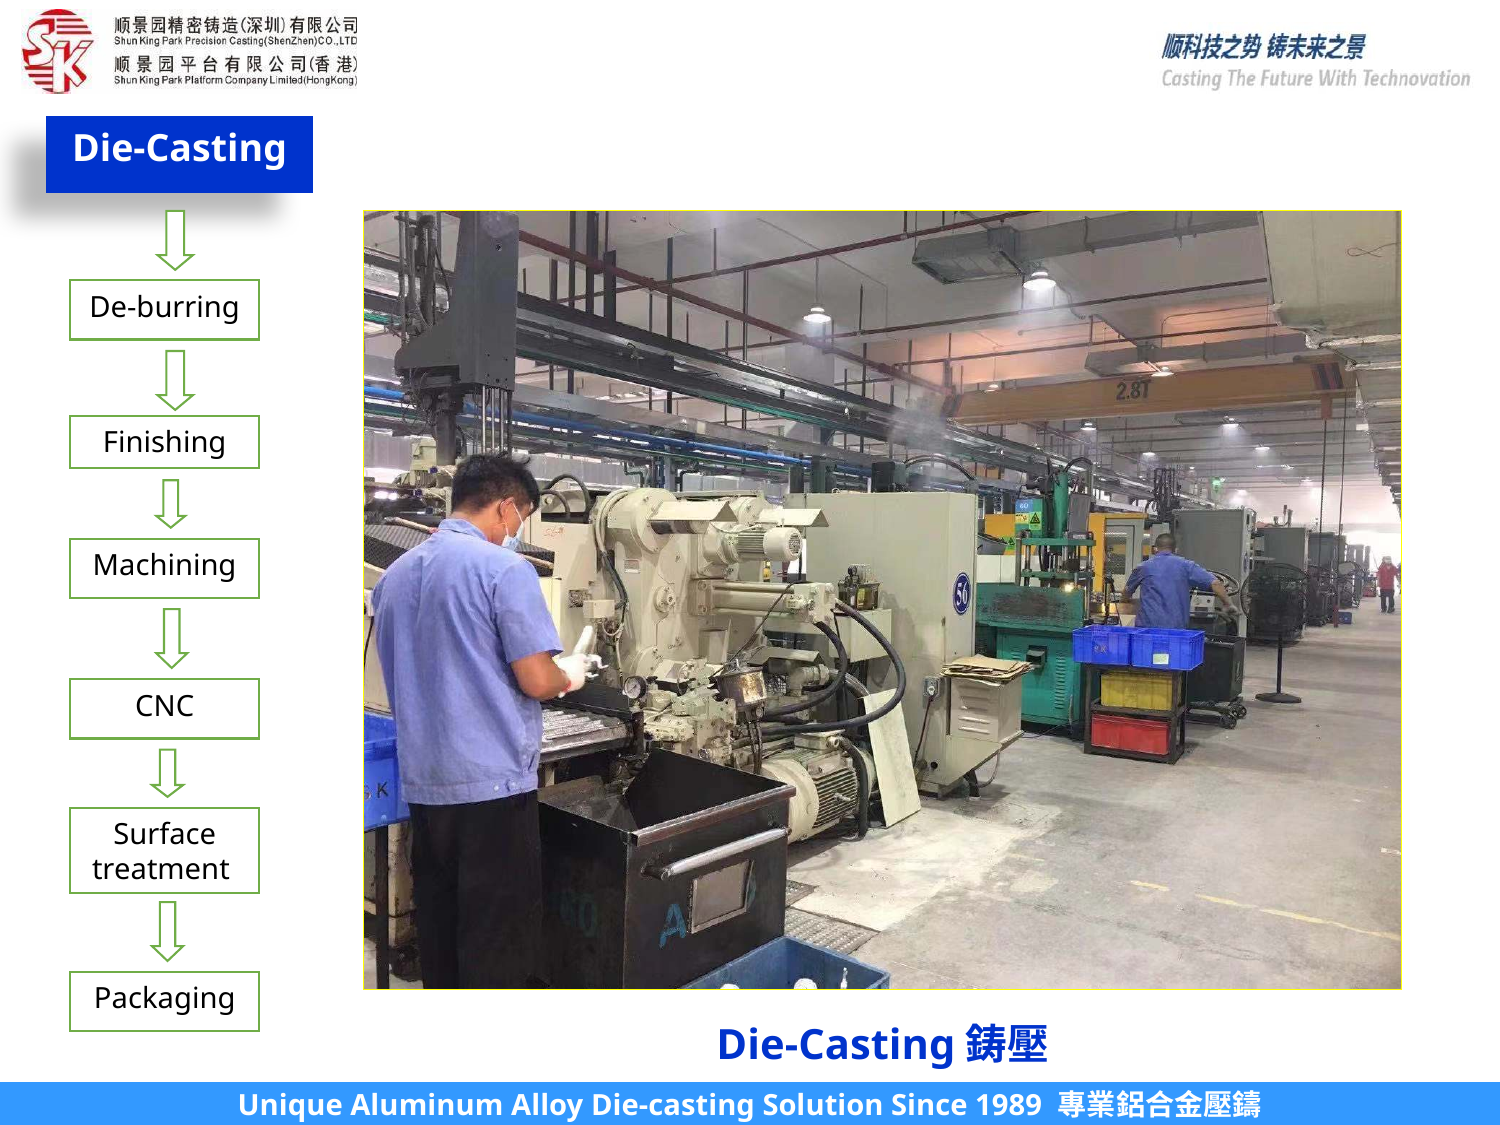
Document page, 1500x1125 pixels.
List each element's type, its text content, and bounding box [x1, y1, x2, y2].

text_box [153, 608, 190, 670]
text_box Die-Casting鋳壓 [642, 1011, 1124, 1076]
text_box Packaging [69, 971, 260, 1032]
text_box Die-Casting [46, 116, 313, 193]
text_box De-burring [69, 279, 260, 341]
text_box CNC [69, 678, 260, 740]
text_box [154, 349, 196, 412]
text_box [149, 901, 186, 963]
picture [21, 9, 357, 94]
text_box [154, 209, 196, 272]
picture [1149, 22, 1496, 94]
text_box Machining [69, 538, 260, 599]
text_box Finishing [69, 415, 260, 469]
text_box [153, 479, 189, 529]
text_box Surface treatment [69, 807, 260, 894]
picture [363, 210, 1402, 990]
text_box [149, 748, 187, 799]
